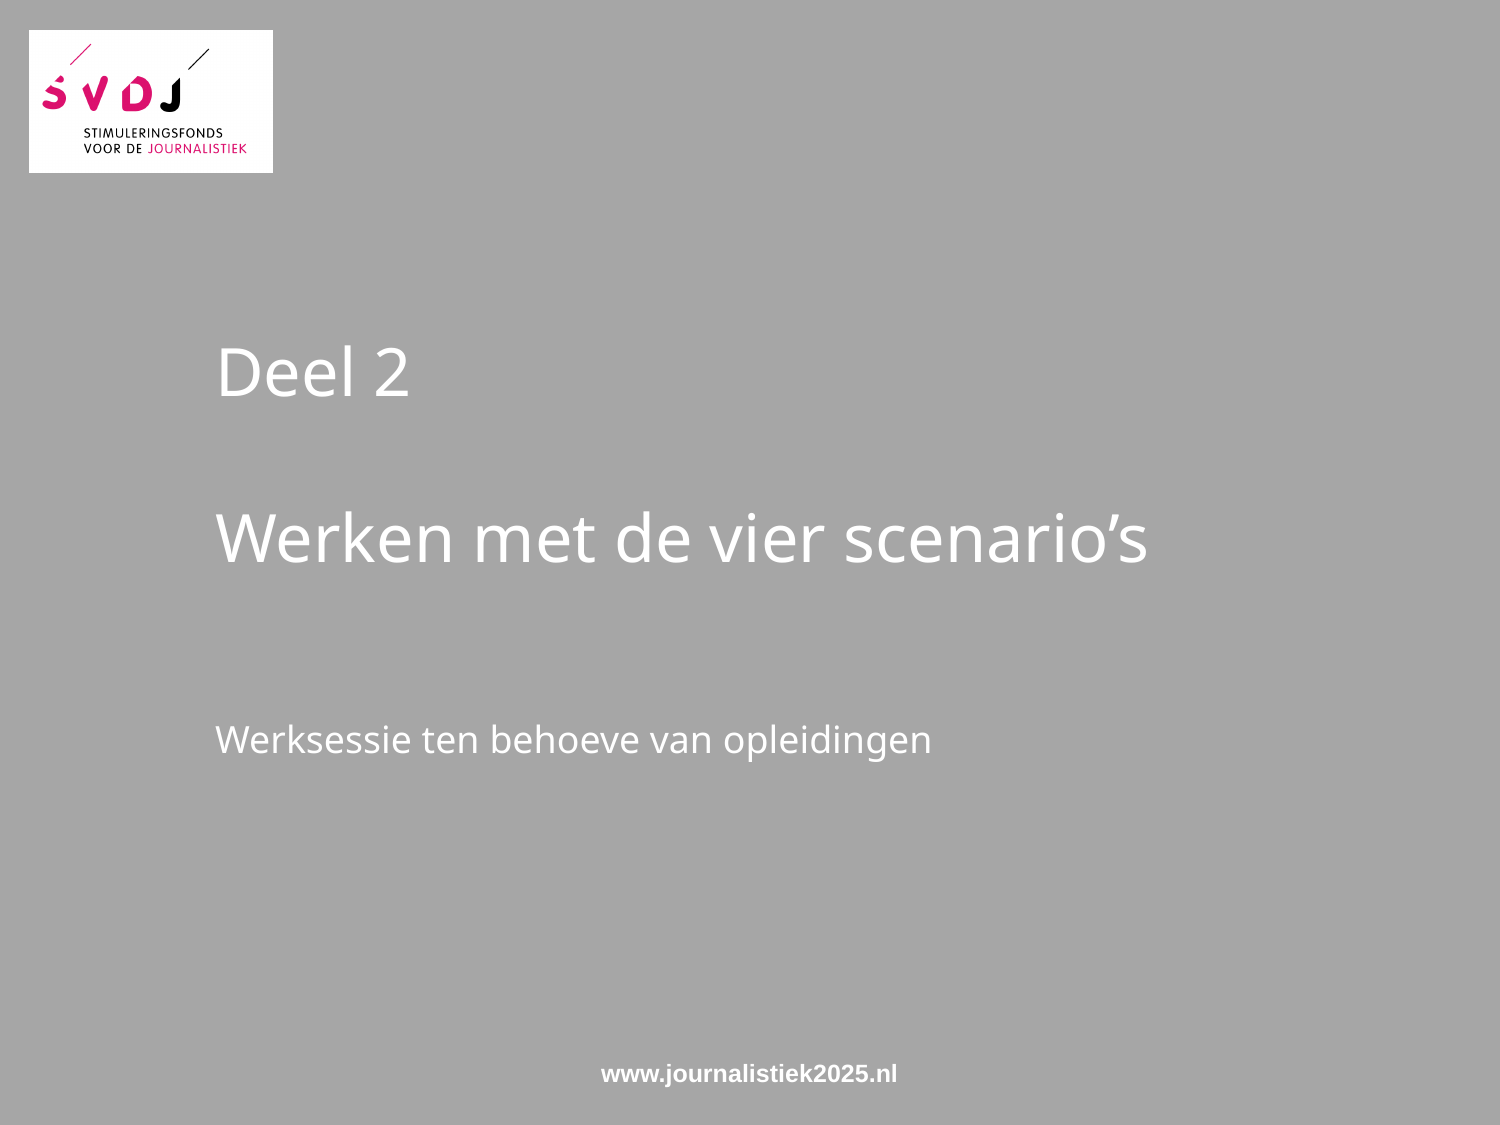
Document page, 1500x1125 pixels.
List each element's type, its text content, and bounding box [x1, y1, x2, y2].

list Werksessie ten behoeve van opleidingen [200, 715, 1081, 894]
footer www.journalistiek2025.nl [512, 1042, 988, 1103]
picture [29, 30, 273, 173]
title Deel 2 Werken met de vier scenario’s [200, 326, 1436, 646]
